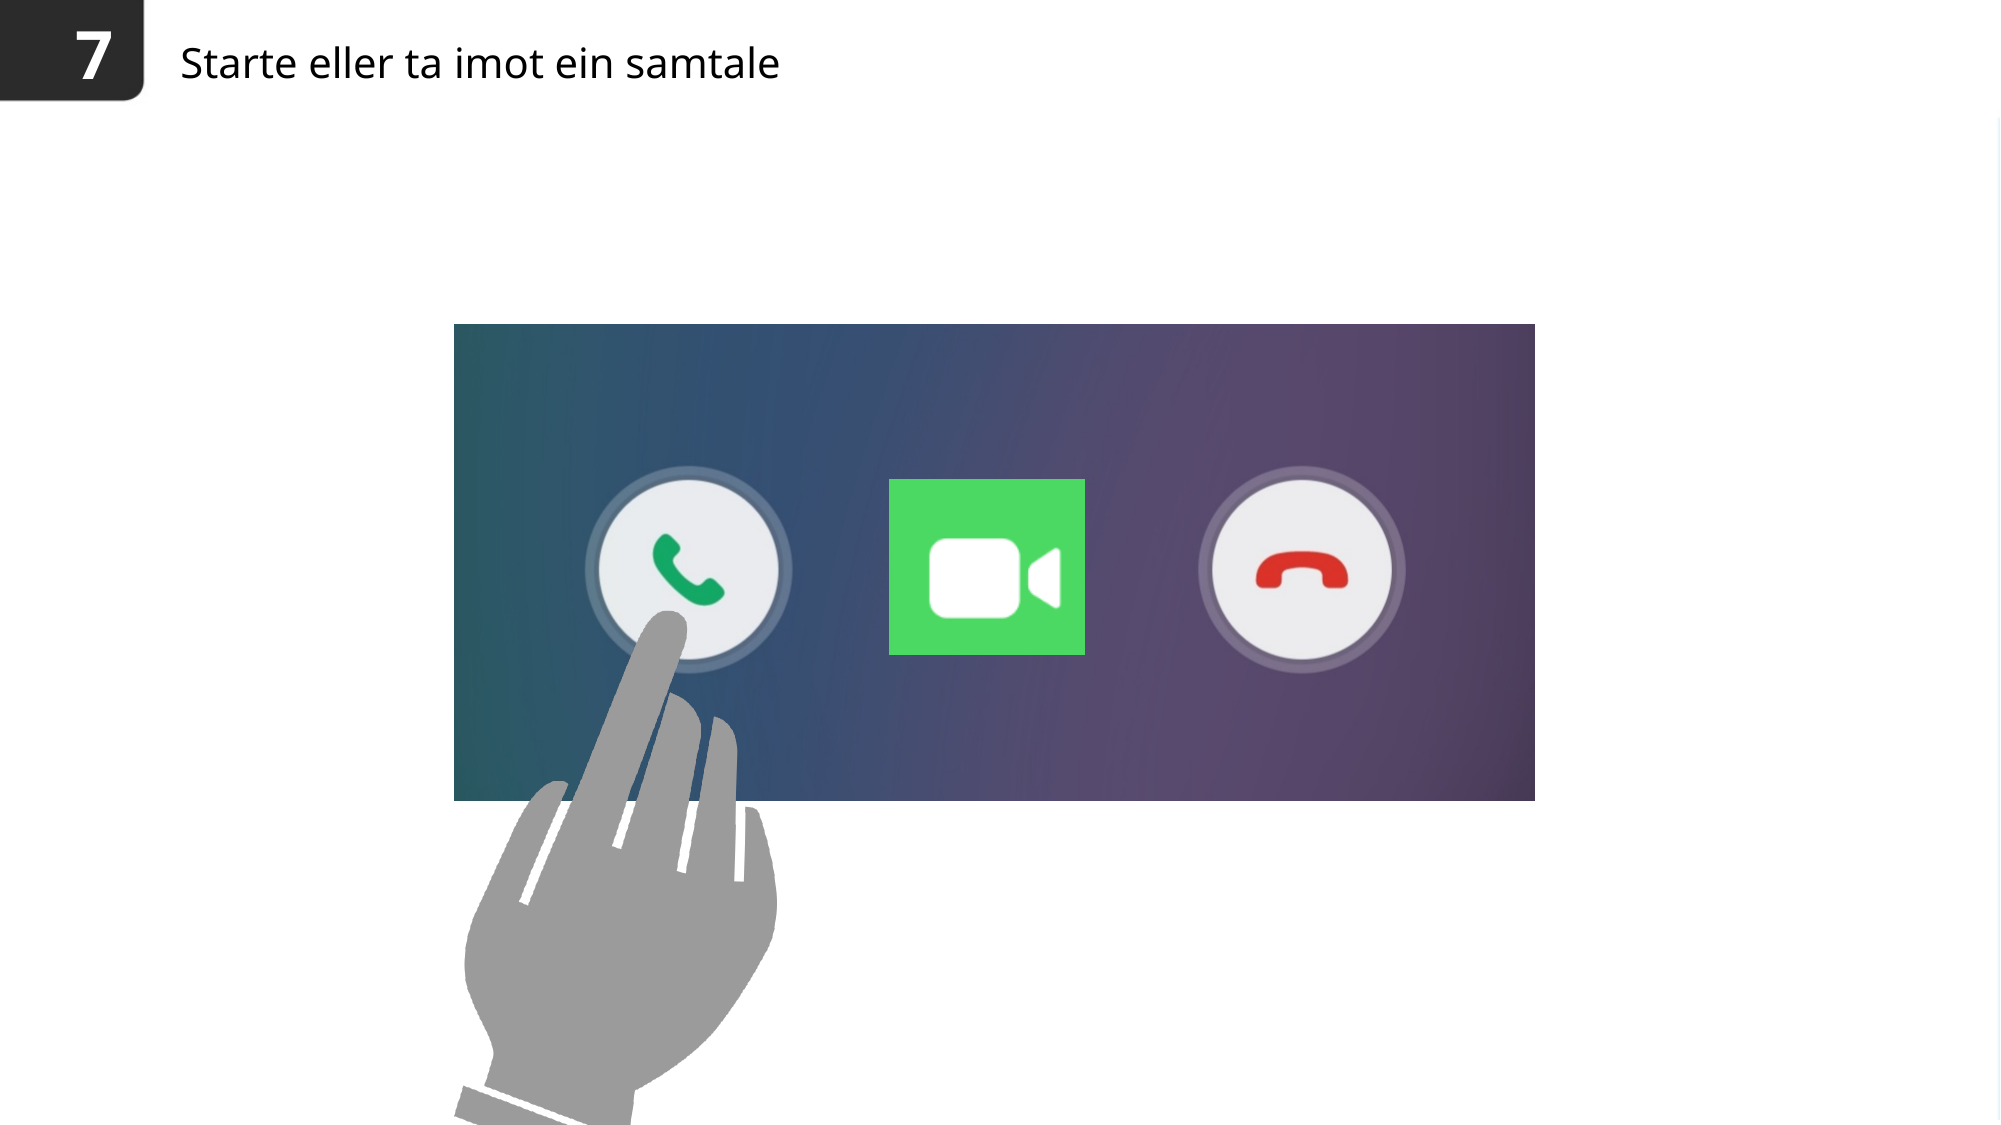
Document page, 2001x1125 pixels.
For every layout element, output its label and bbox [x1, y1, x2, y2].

picture [0, 0, 2000, 1125]
list [454, 324, 1535, 801]
